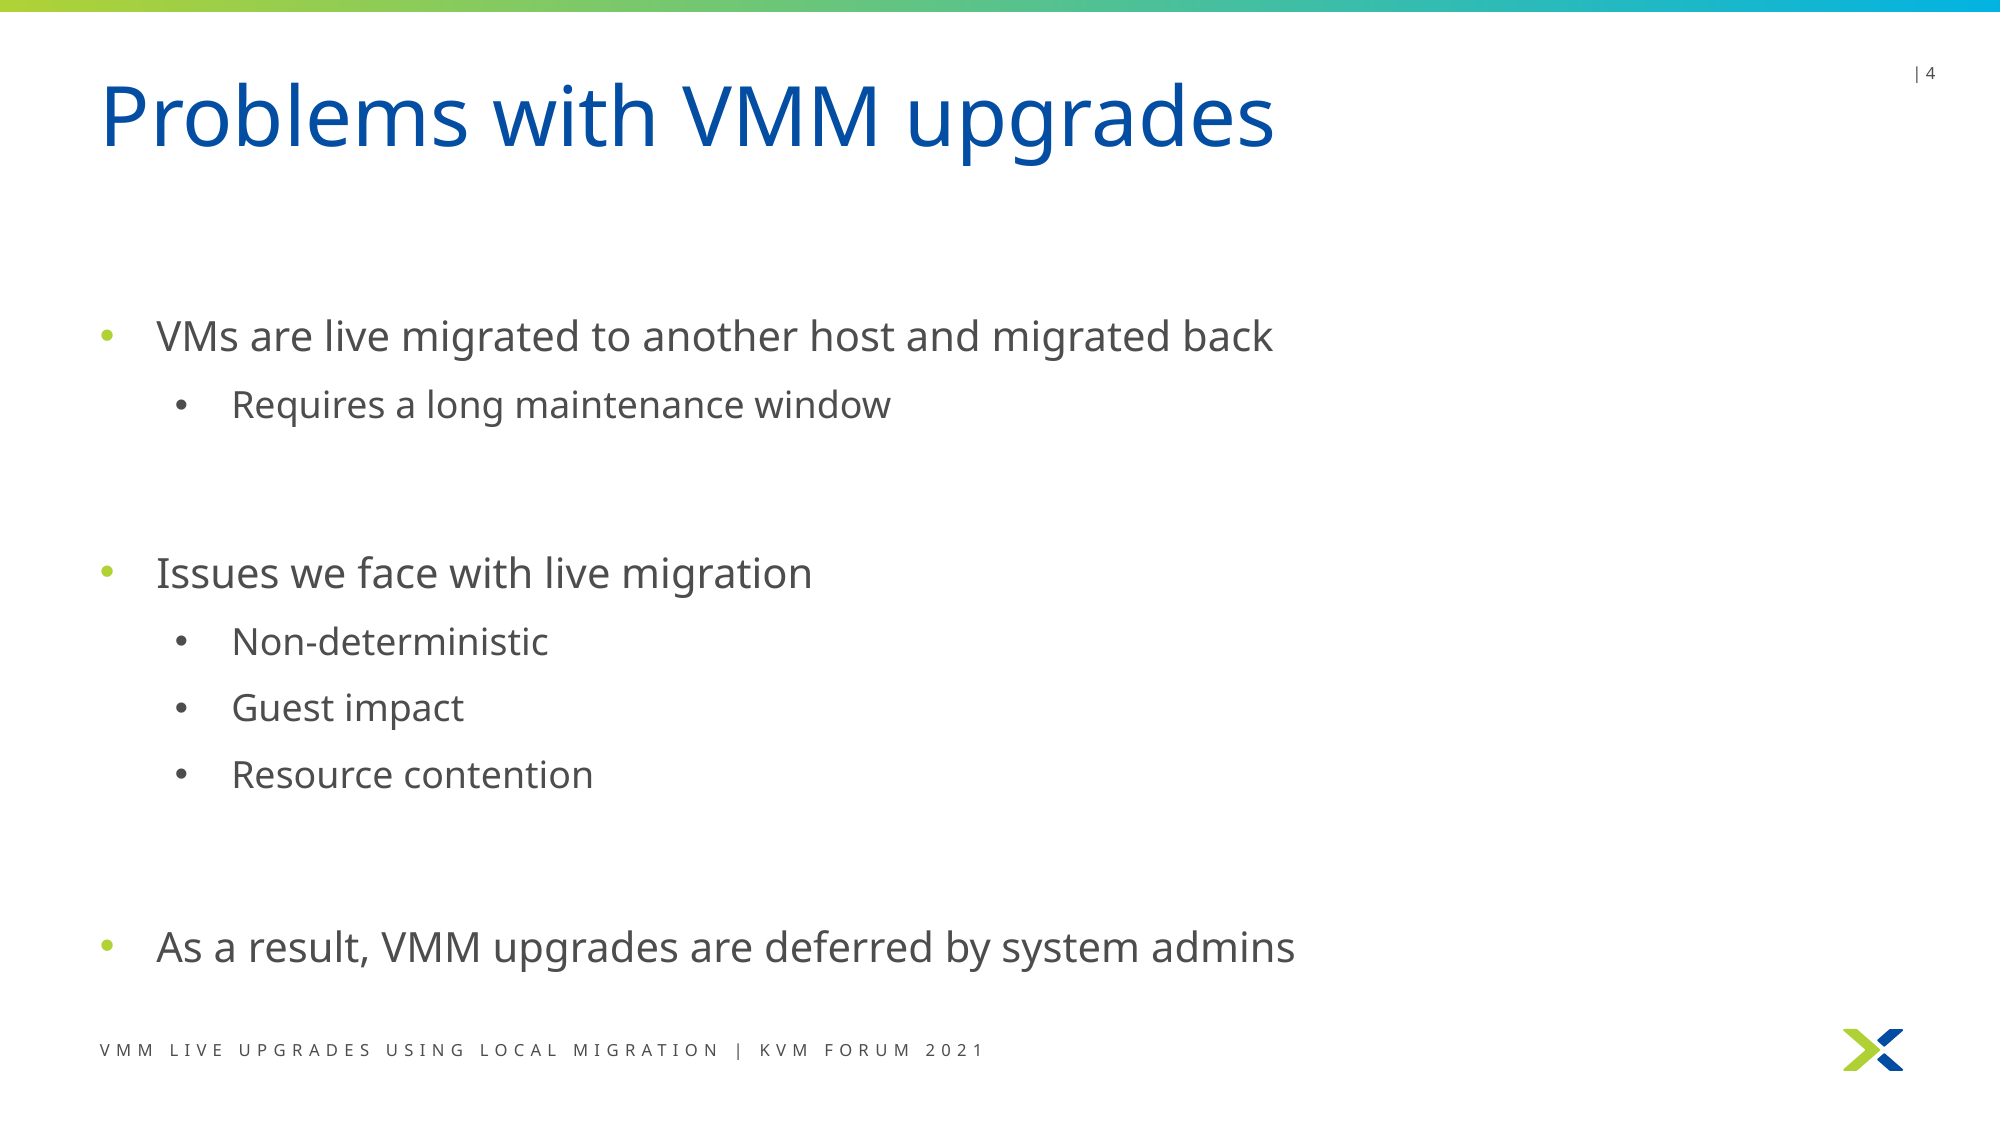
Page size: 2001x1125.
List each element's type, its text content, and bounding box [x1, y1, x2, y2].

picture [1898, 0, 1902, 12]
list VMs are live migrated to another host and migrated back Requires a long maintenance window Issues we face with live migration Non-deterministic Guest impact Resource contention As a result, VMM upgrades are deferred by system admins [99, 224, 1900, 1000]
title Problems with VMM upgrades [99, 63, 1855, 165]
slide_number | 4 [1903, 64, 1936, 85]
footer VMM Live Upgrades USING LOCAL MIGRATION | KVM FORUM 2021 [99, 1039, 1042, 1061]
